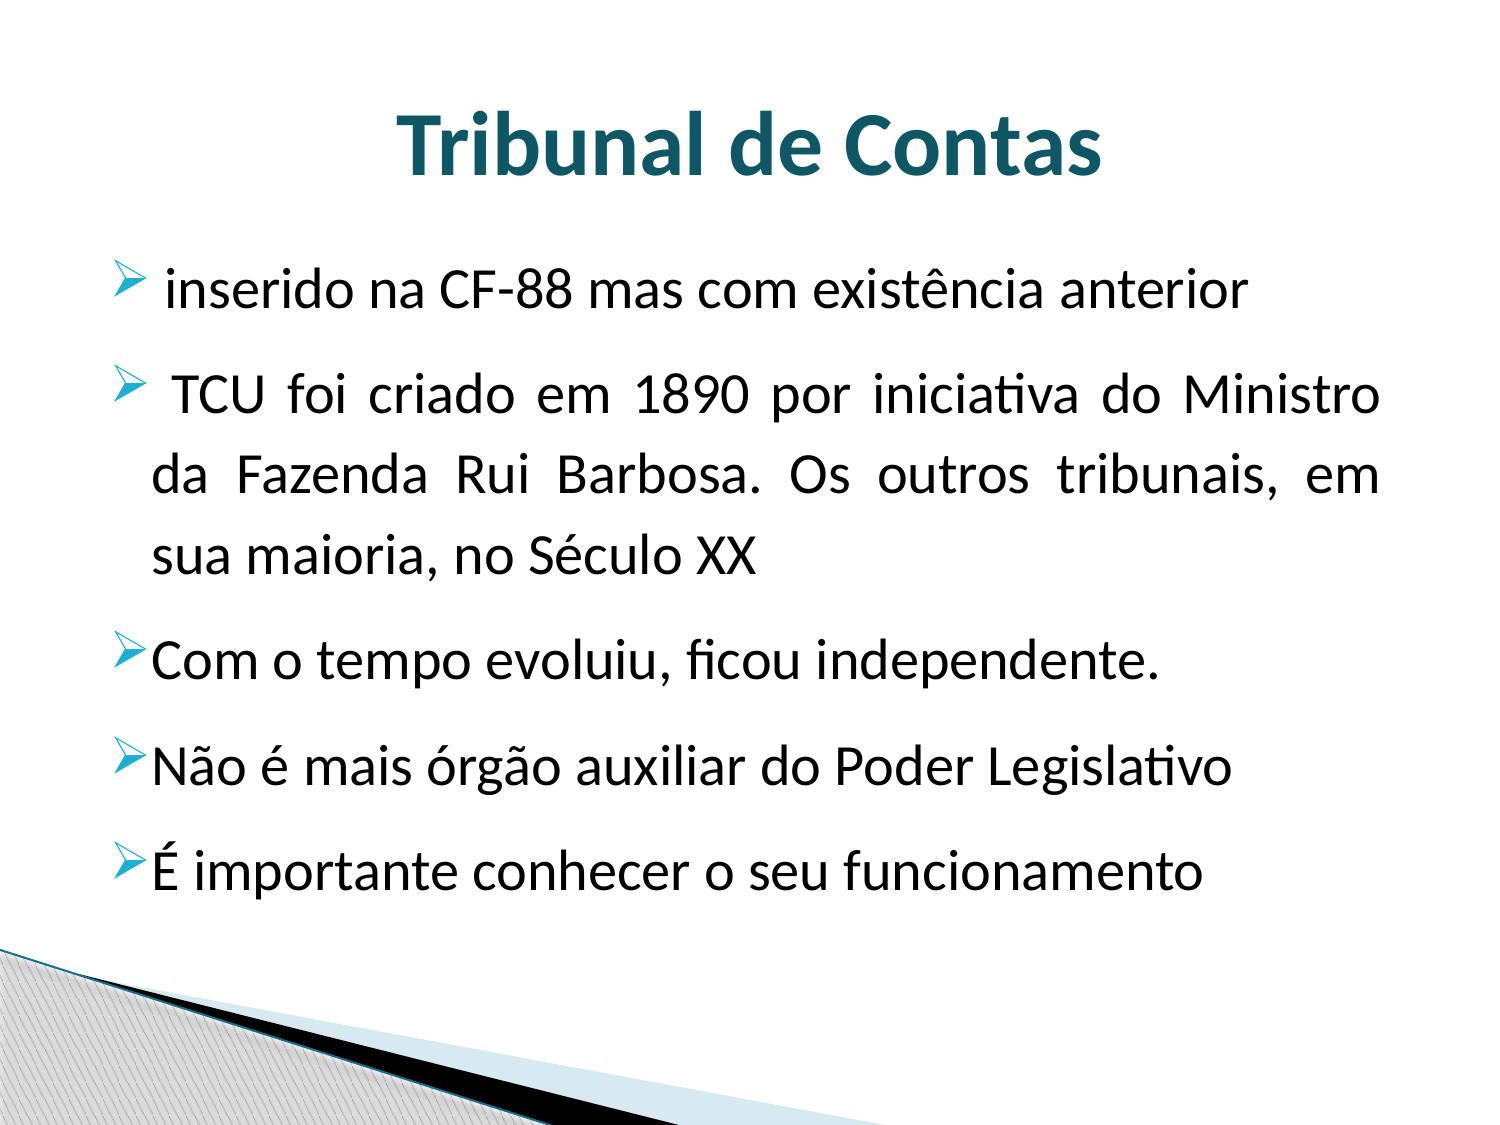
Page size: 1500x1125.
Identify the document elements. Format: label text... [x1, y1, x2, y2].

title Tribunal de Contas [75, 45, 1425, 233]
list inserido na CF-88 mas com existência anterior TCU foi criado em 1890 por iniciativa do Ministro da Fazenda Rui Barbosa. Os outros tribunais, em sua maioria, no Século XX Com o tempo evoluiu, ficou independente. Não é mais órgão auxiliar do Poder Legislativo É importante conhecer o seu funcionamento [76, 232, 1397, 1095]
